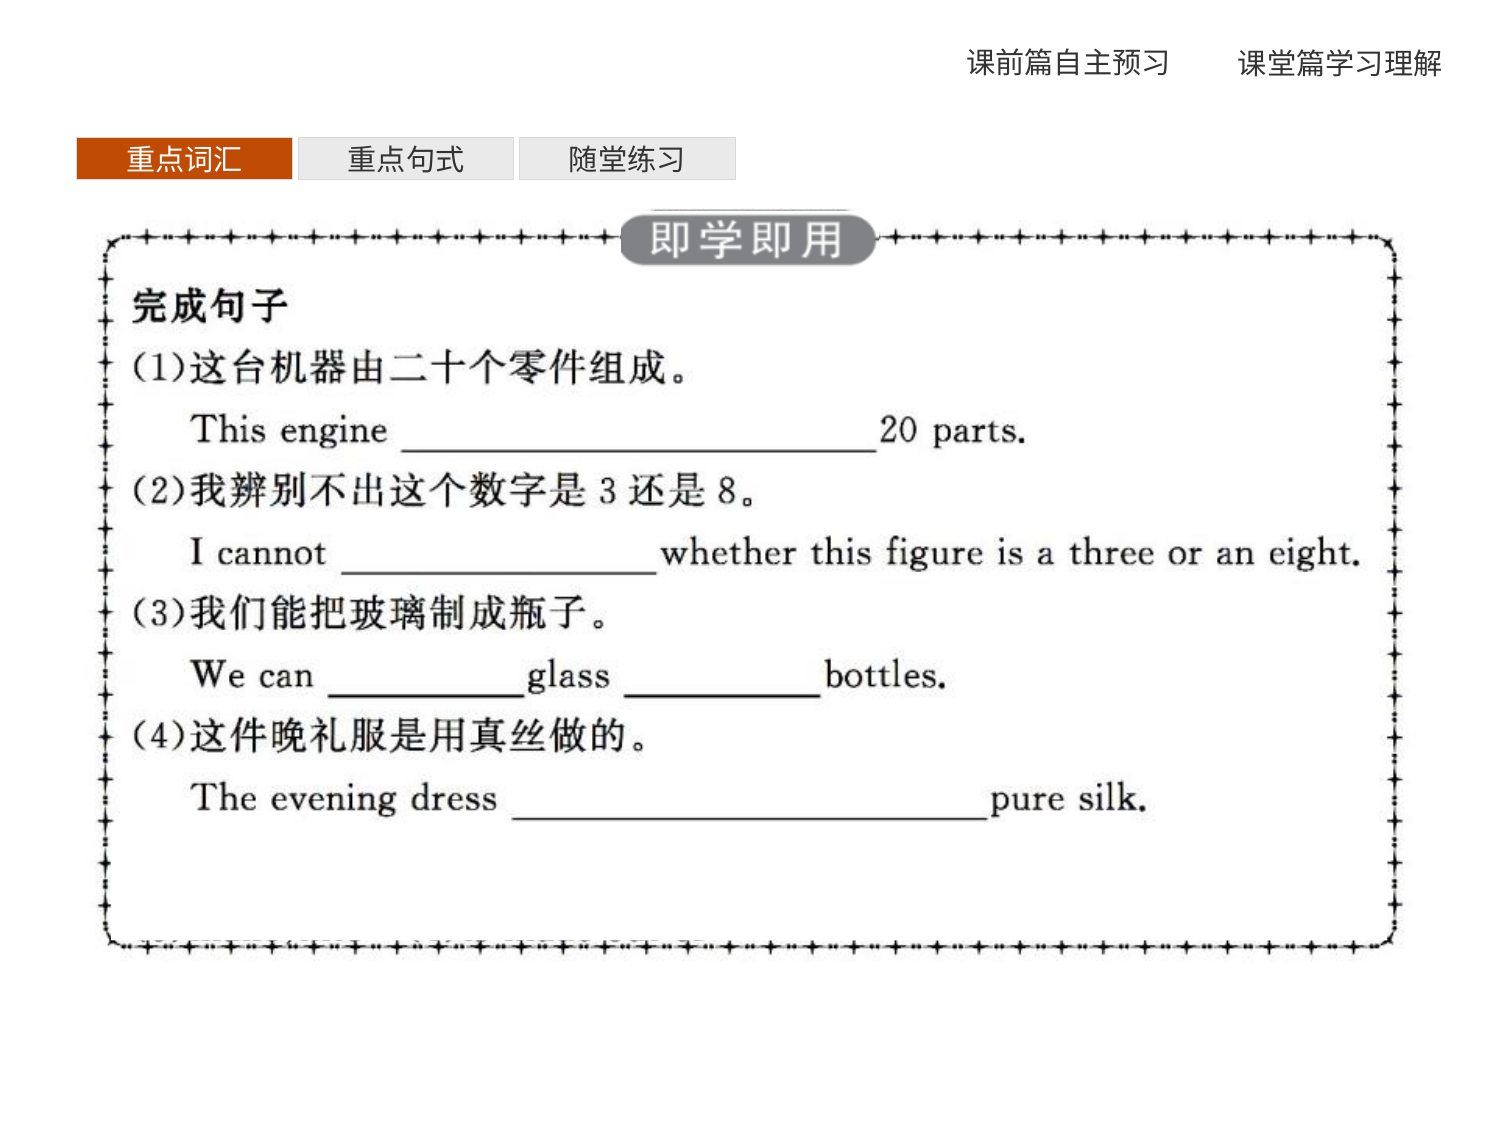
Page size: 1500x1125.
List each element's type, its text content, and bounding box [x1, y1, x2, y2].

text_box 随堂练习 [519, 136, 736, 181]
text_box 重点句式 [297, 136, 515, 181]
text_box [83, 208, 1417, 969]
text_box 重点词汇 [76, 136, 293, 181]
